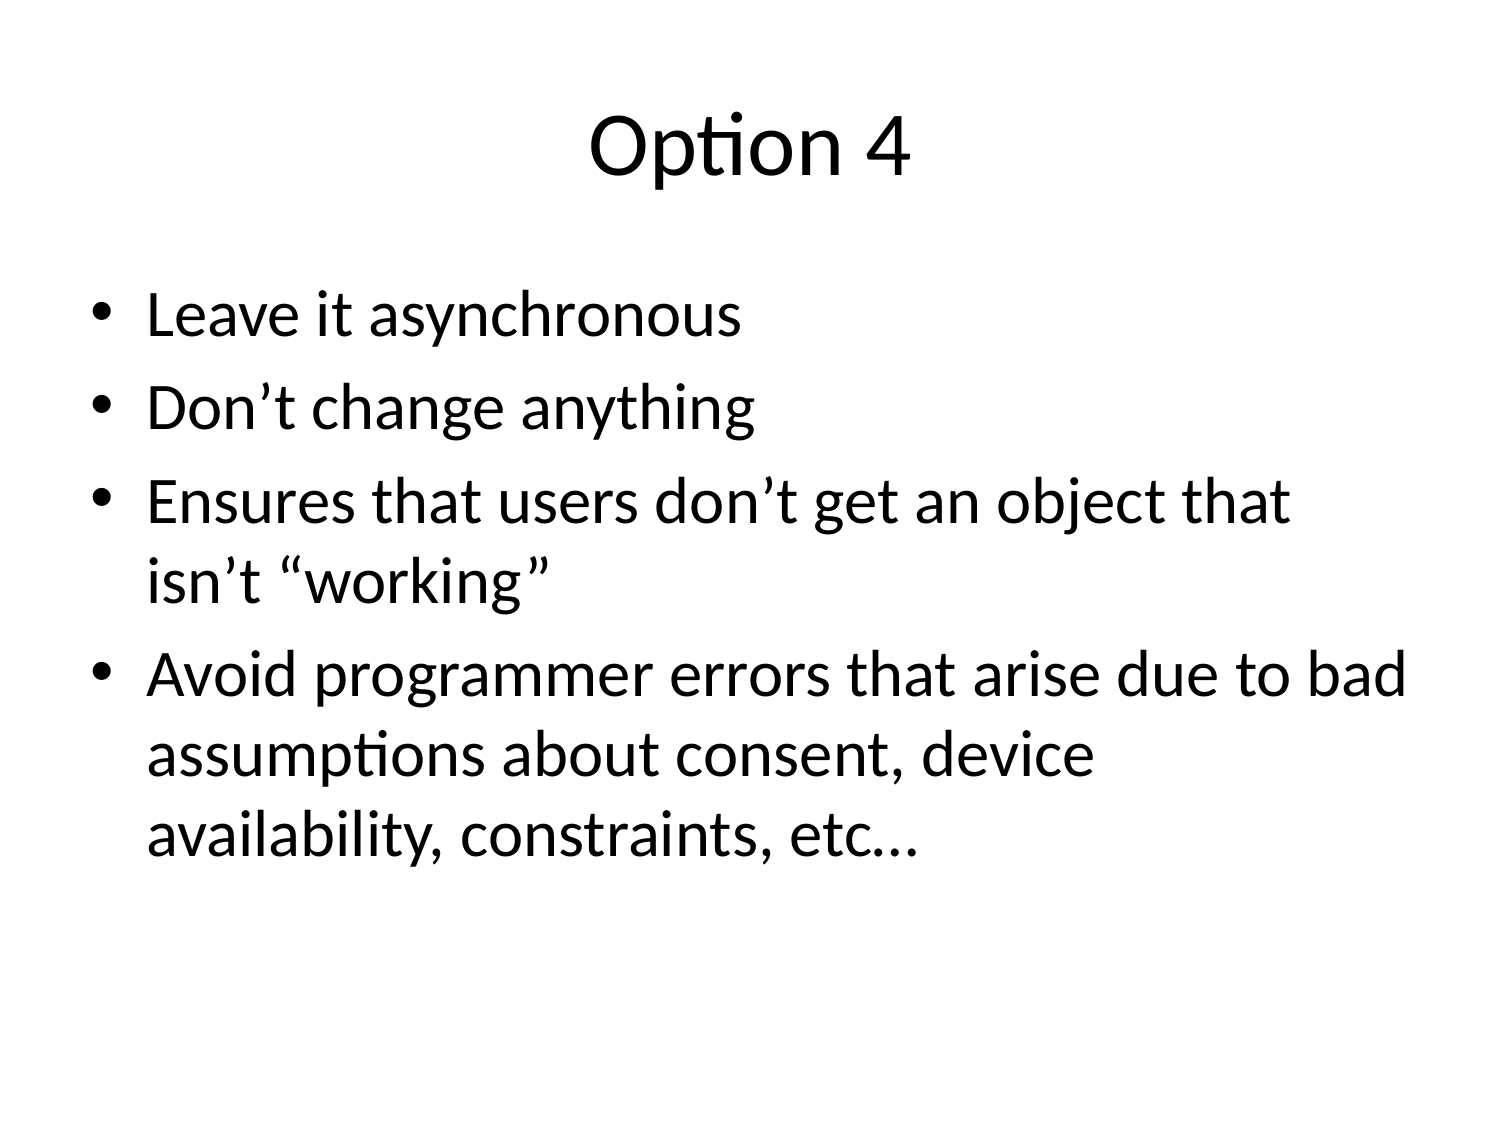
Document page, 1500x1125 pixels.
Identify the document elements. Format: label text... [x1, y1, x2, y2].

list Leave it asynchronous Don’t change anything Ensures that users don’t get an object that isn’t “working” Avoid programmer errors that arise due to bad assumptions about consent, device availability, constraints, etc… [75, 262, 1425, 1005]
title Option 4 [75, 45, 1425, 233]
